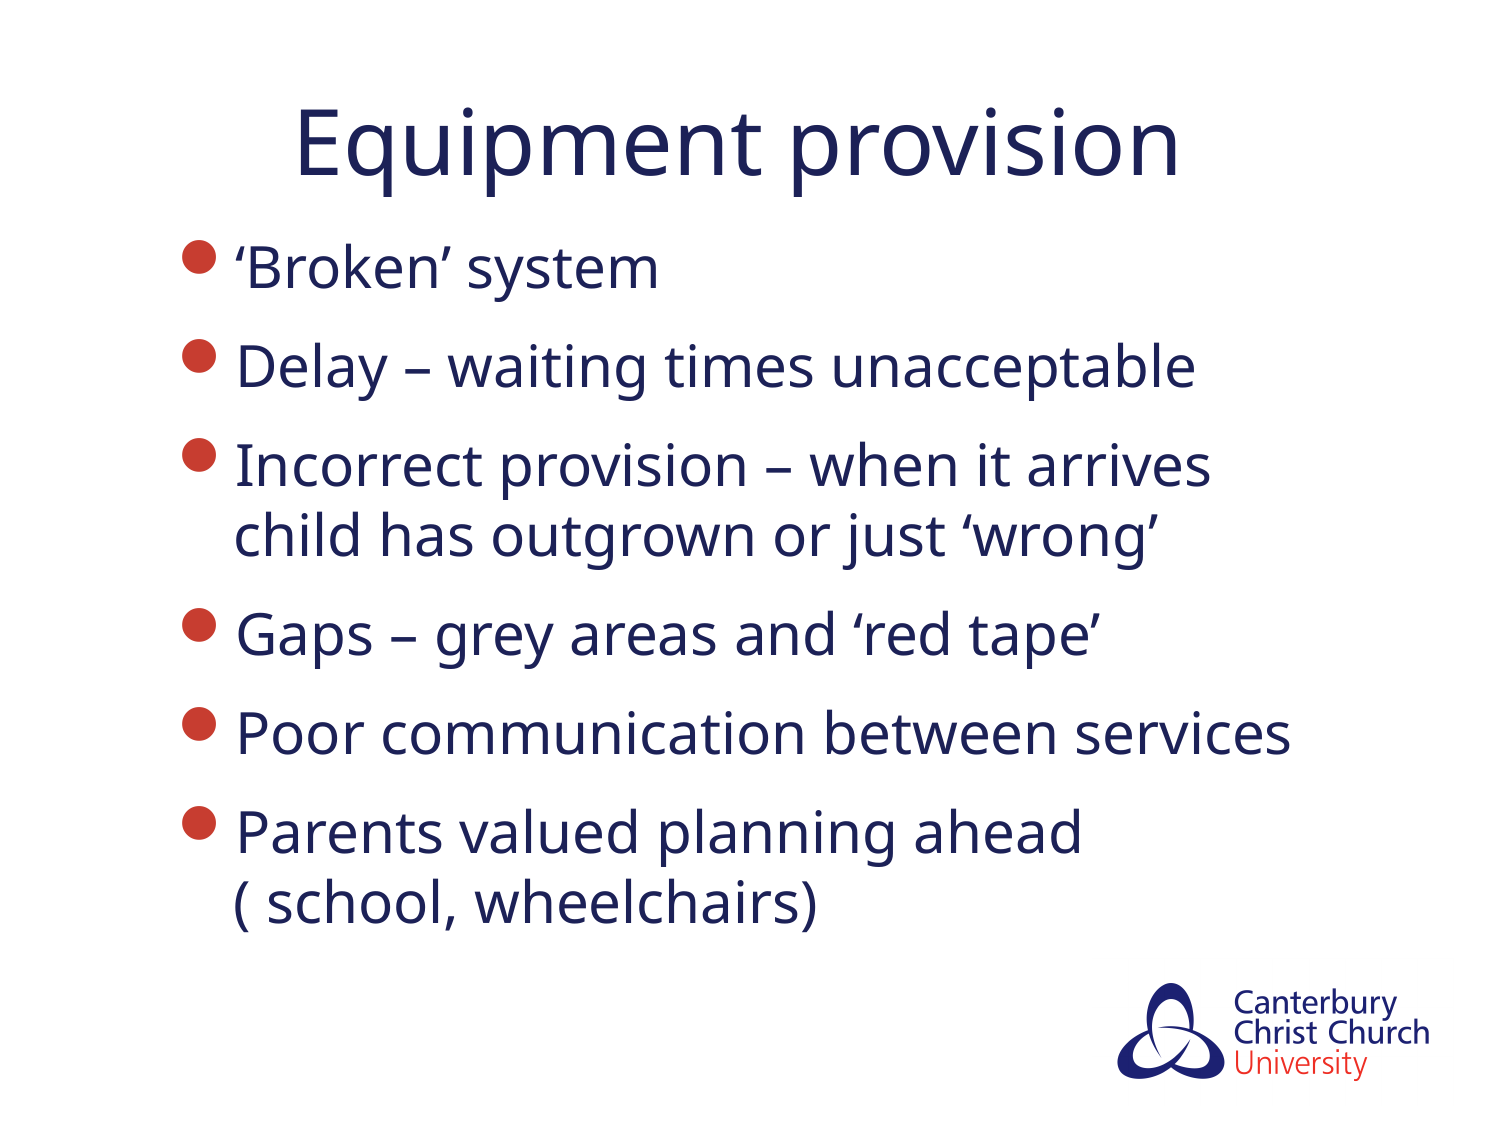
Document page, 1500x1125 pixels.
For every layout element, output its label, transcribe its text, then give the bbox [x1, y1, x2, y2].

picture [1092, 958, 1454, 1106]
list ‘Broken’ system Delay – waiting times unacceptable Incorrect provision – when it arrives child has outgrown or just ‘wrong’ Gaps – grey areas and ‘red tape’ Poor communication between services Parents valued planning ahead ( school, wheelchairs) [162, 222, 1325, 1000]
title Equipment provision [112, 99, 1388, 288]
